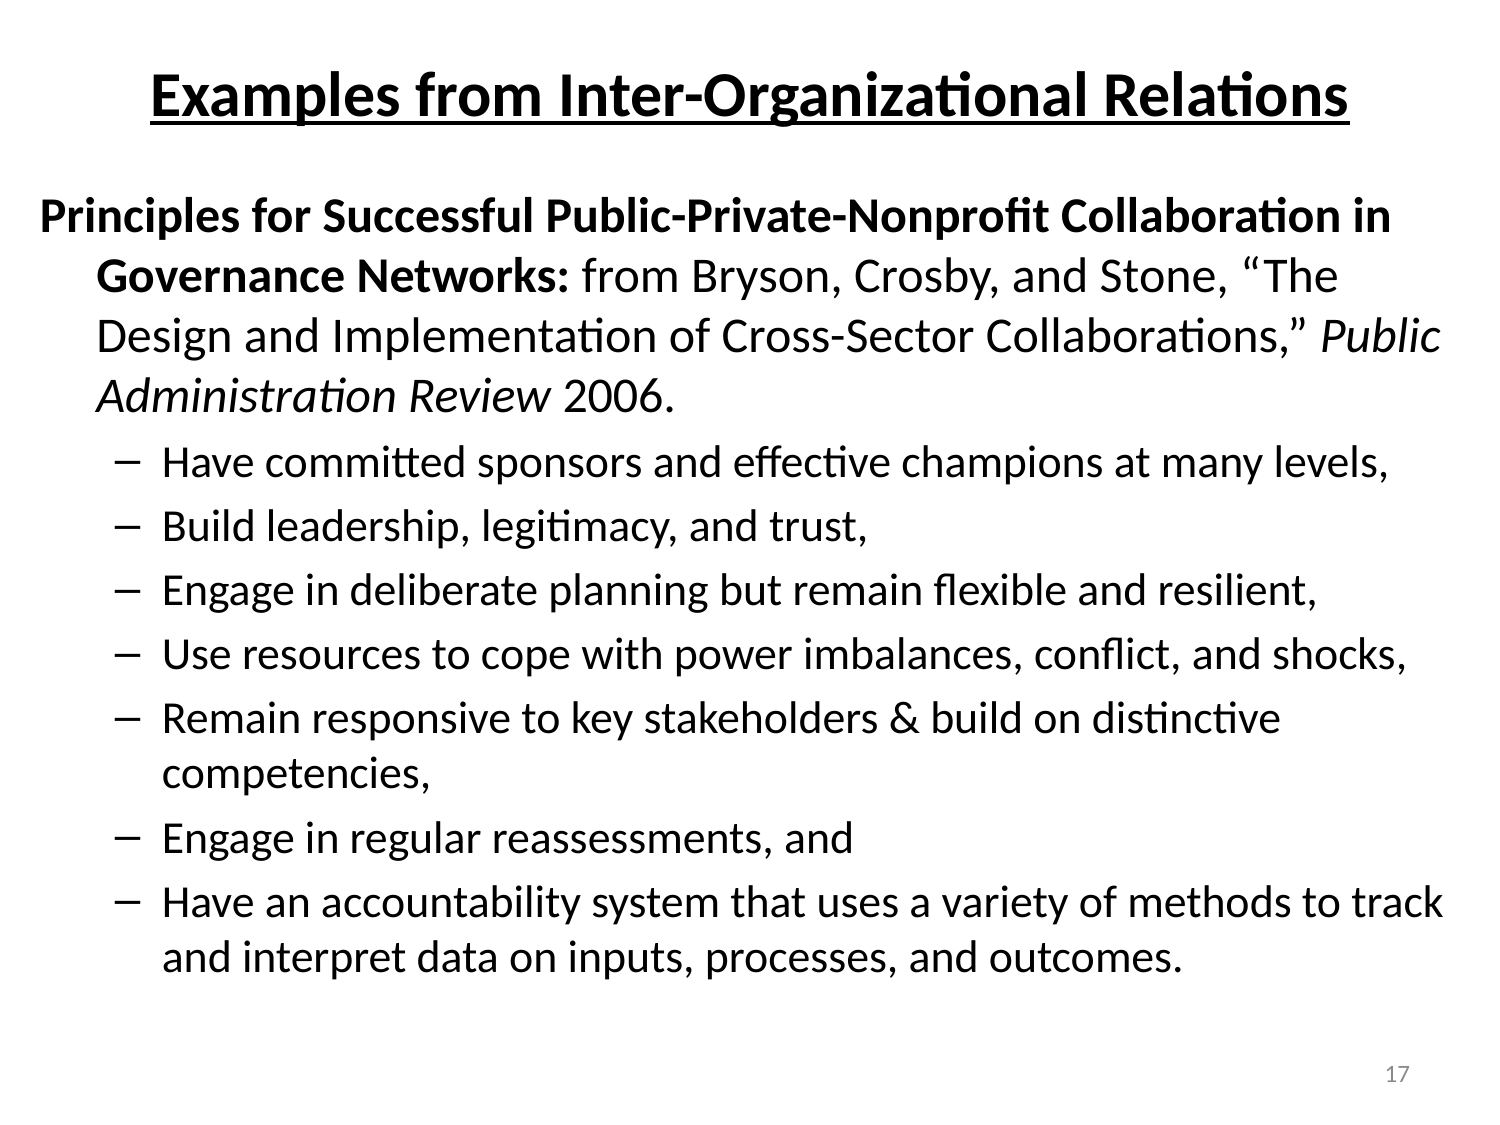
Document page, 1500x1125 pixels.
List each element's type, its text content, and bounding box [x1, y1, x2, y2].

title Examples from Inter-Organizational Relations [75, 45, 1425, 138]
slide_number 17 [1074, 1042, 1425, 1103]
list Principles for Successful Public-Private-Nonprofit Collaboration in Governance Networks: from Bryson, Crosby, and Stone, “The Design and Implementation of Cross-Sector Collaborations,” Public Administration Review 2006. Have committed sponsors and effective champions at many levels, Build leadership, legitimacy, and trust, Engage in deliberate planning but remain flexible and resilient, Use resources to cope with power imbalances, conflict, and shocks, Remain responsive to key stakeholders & build on distinctive competencies, Engage in regular reassessments, and Have an accountability system that uses a variety of methods to track and interpret data on inputs, processes, and outcomes. [24, 174, 1463, 1038]
